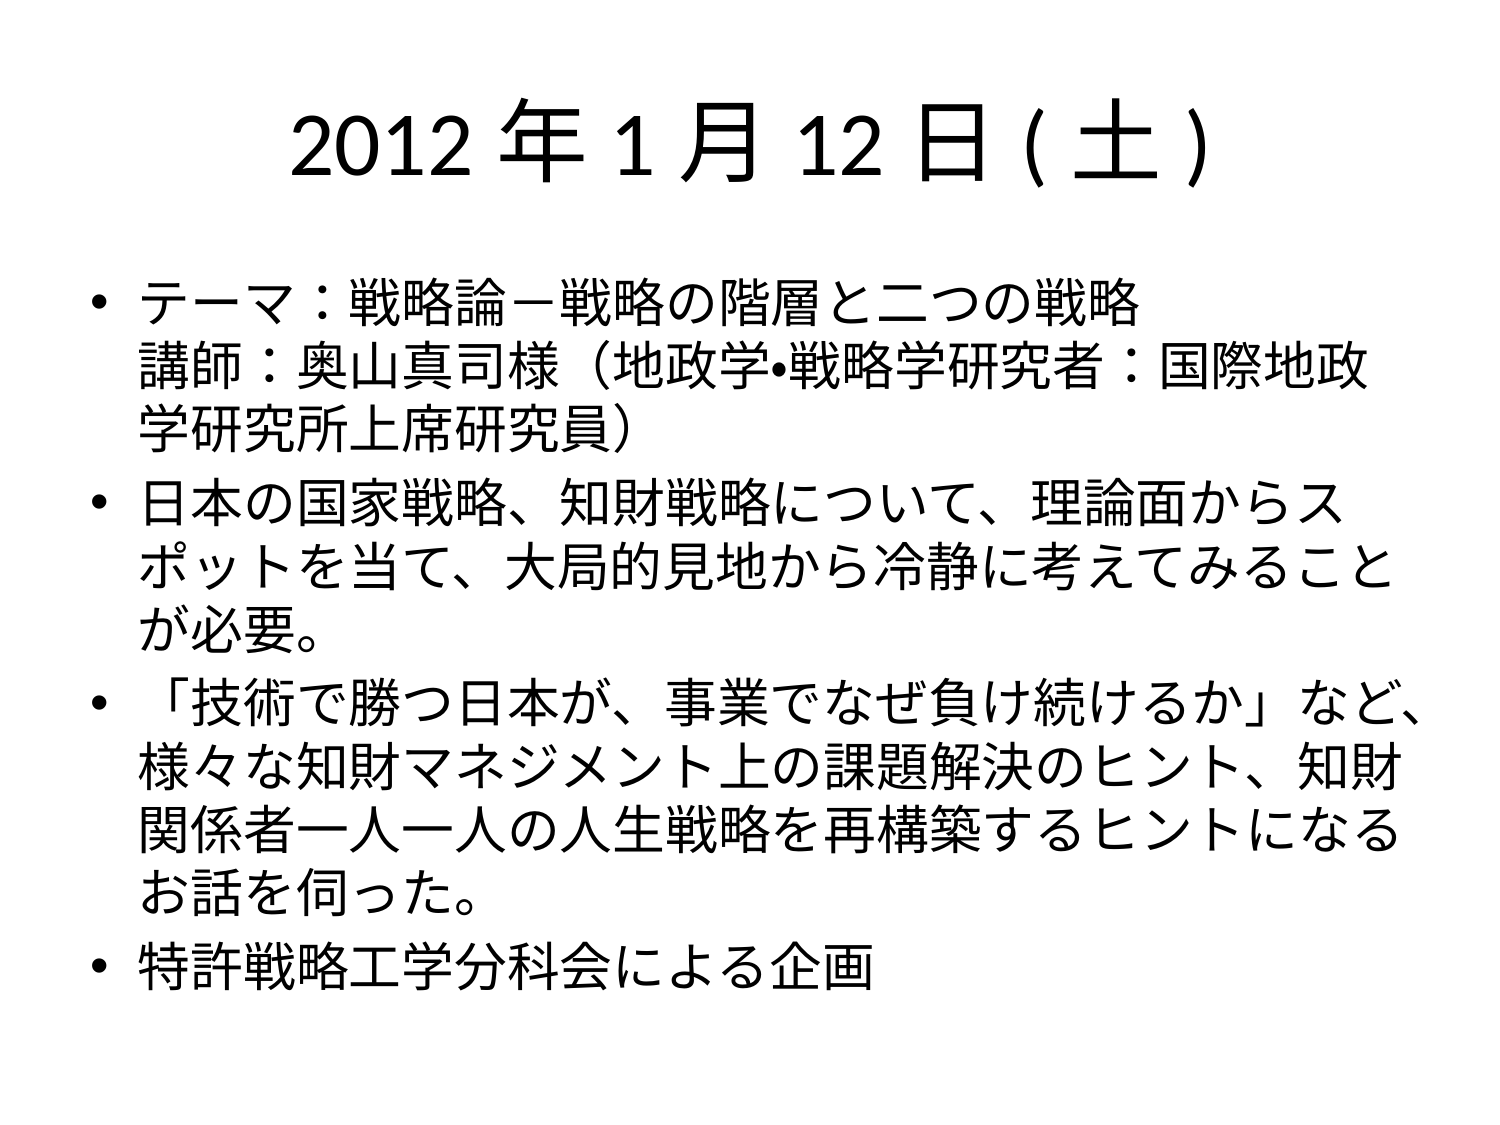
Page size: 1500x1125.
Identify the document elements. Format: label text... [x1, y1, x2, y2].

title 2012年1月12日(土) [75, 45, 1425, 233]
list テーマ：戦略論－戦略の階層と二つの戦略 講師：奥山真司様（地政学・戦略学研究者：国際地政学研究所上席研究員） 日本の国家戦略、知財戦略について、理論面からスポットを当て、大局的見地から冷静に考えてみることが必要。 「技術で勝つ日本が、事業でなぜ負け続けるか」など、様々な知財マネジメント上の課題解決のヒント、知財関係者一人一人の人生戦略を再構築するヒントになるお話を伺った。 特許戦略工学分科会による企画 [75, 262, 1425, 1005]
